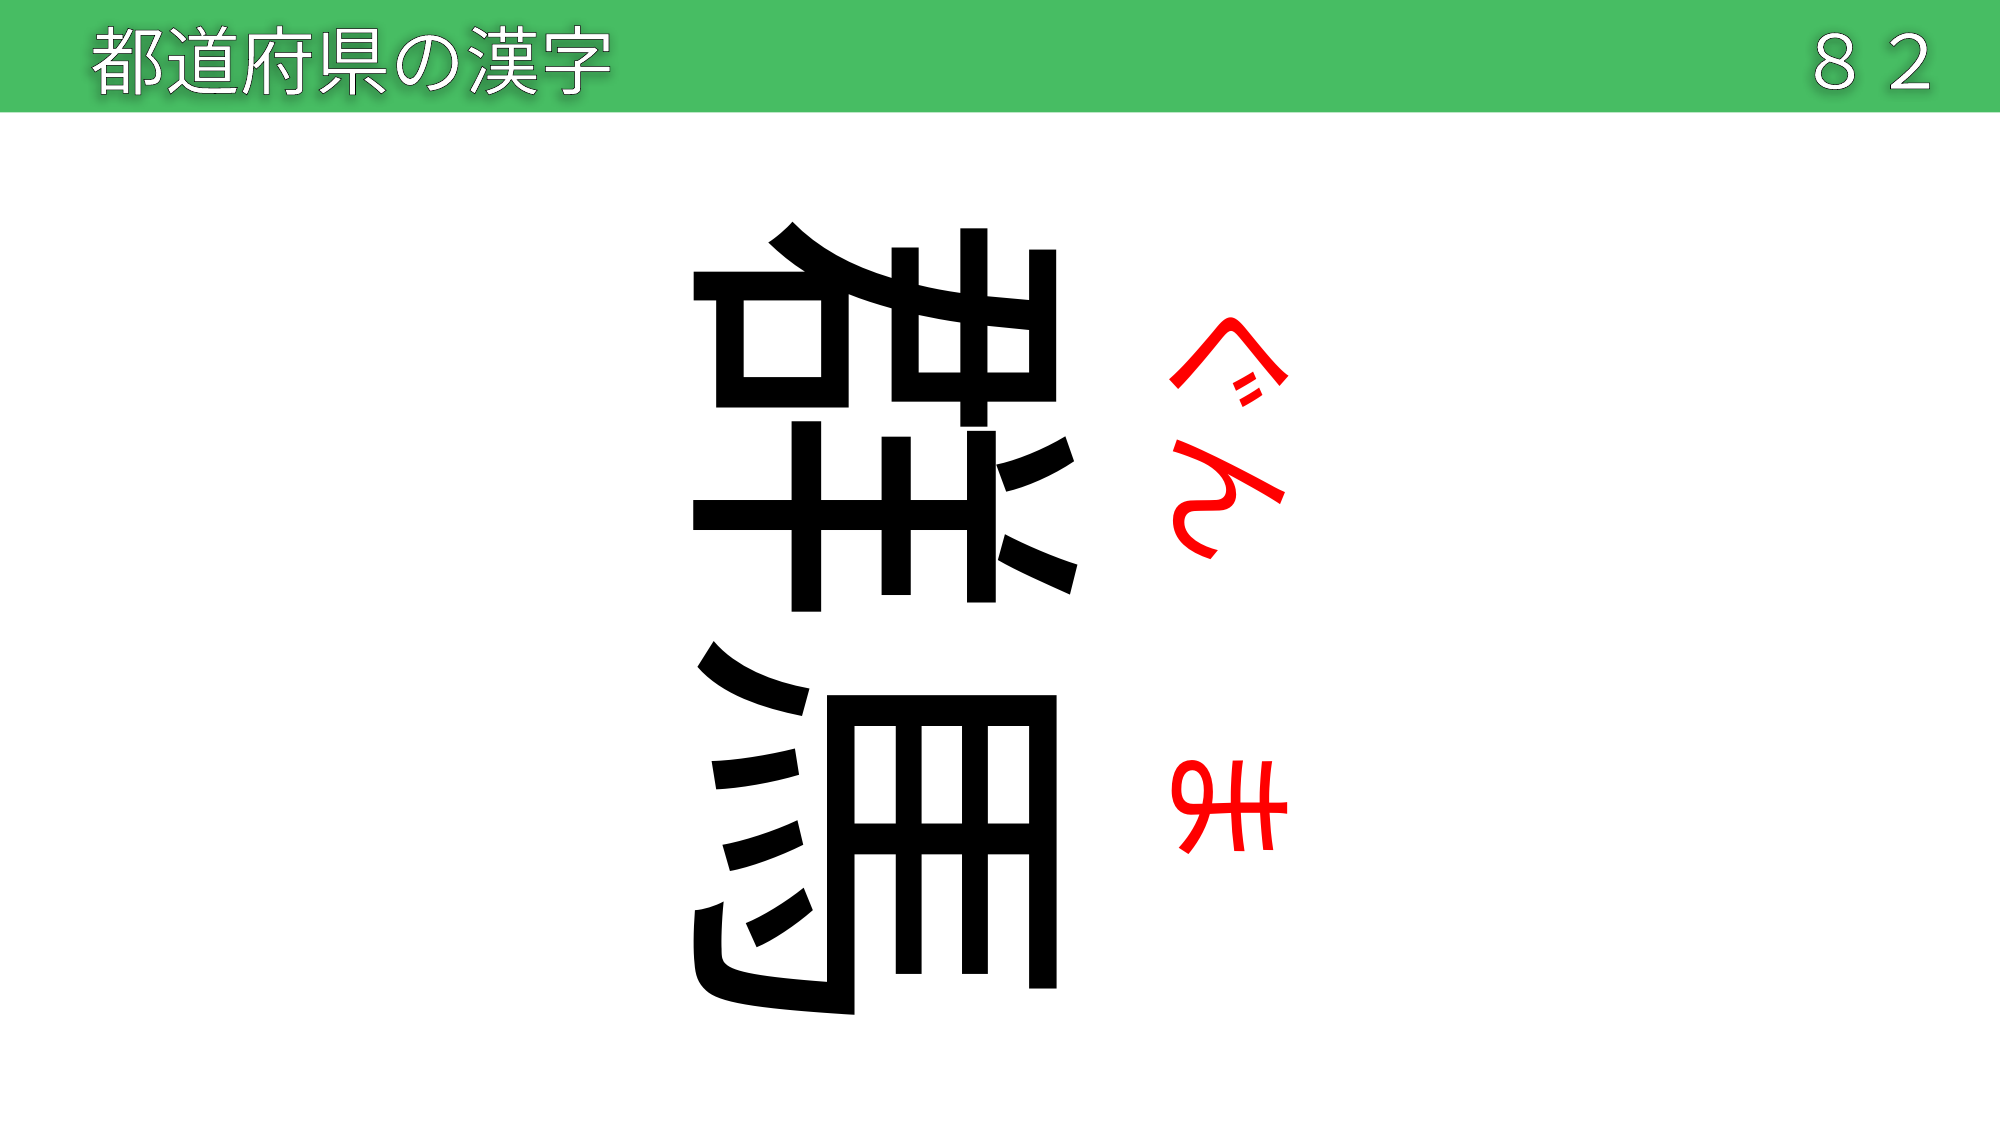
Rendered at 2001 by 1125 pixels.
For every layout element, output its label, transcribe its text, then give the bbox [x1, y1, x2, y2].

text_box 群馬 [616, 195, 1152, 1125]
text_box ８２ [1782, 6, 1963, 112]
text_box [0, 0, 2000, 113]
text_box 都道府県の漢字 [75, 6, 1083, 112]
text_box ぐん ま [1152, 277, 1323, 918]
